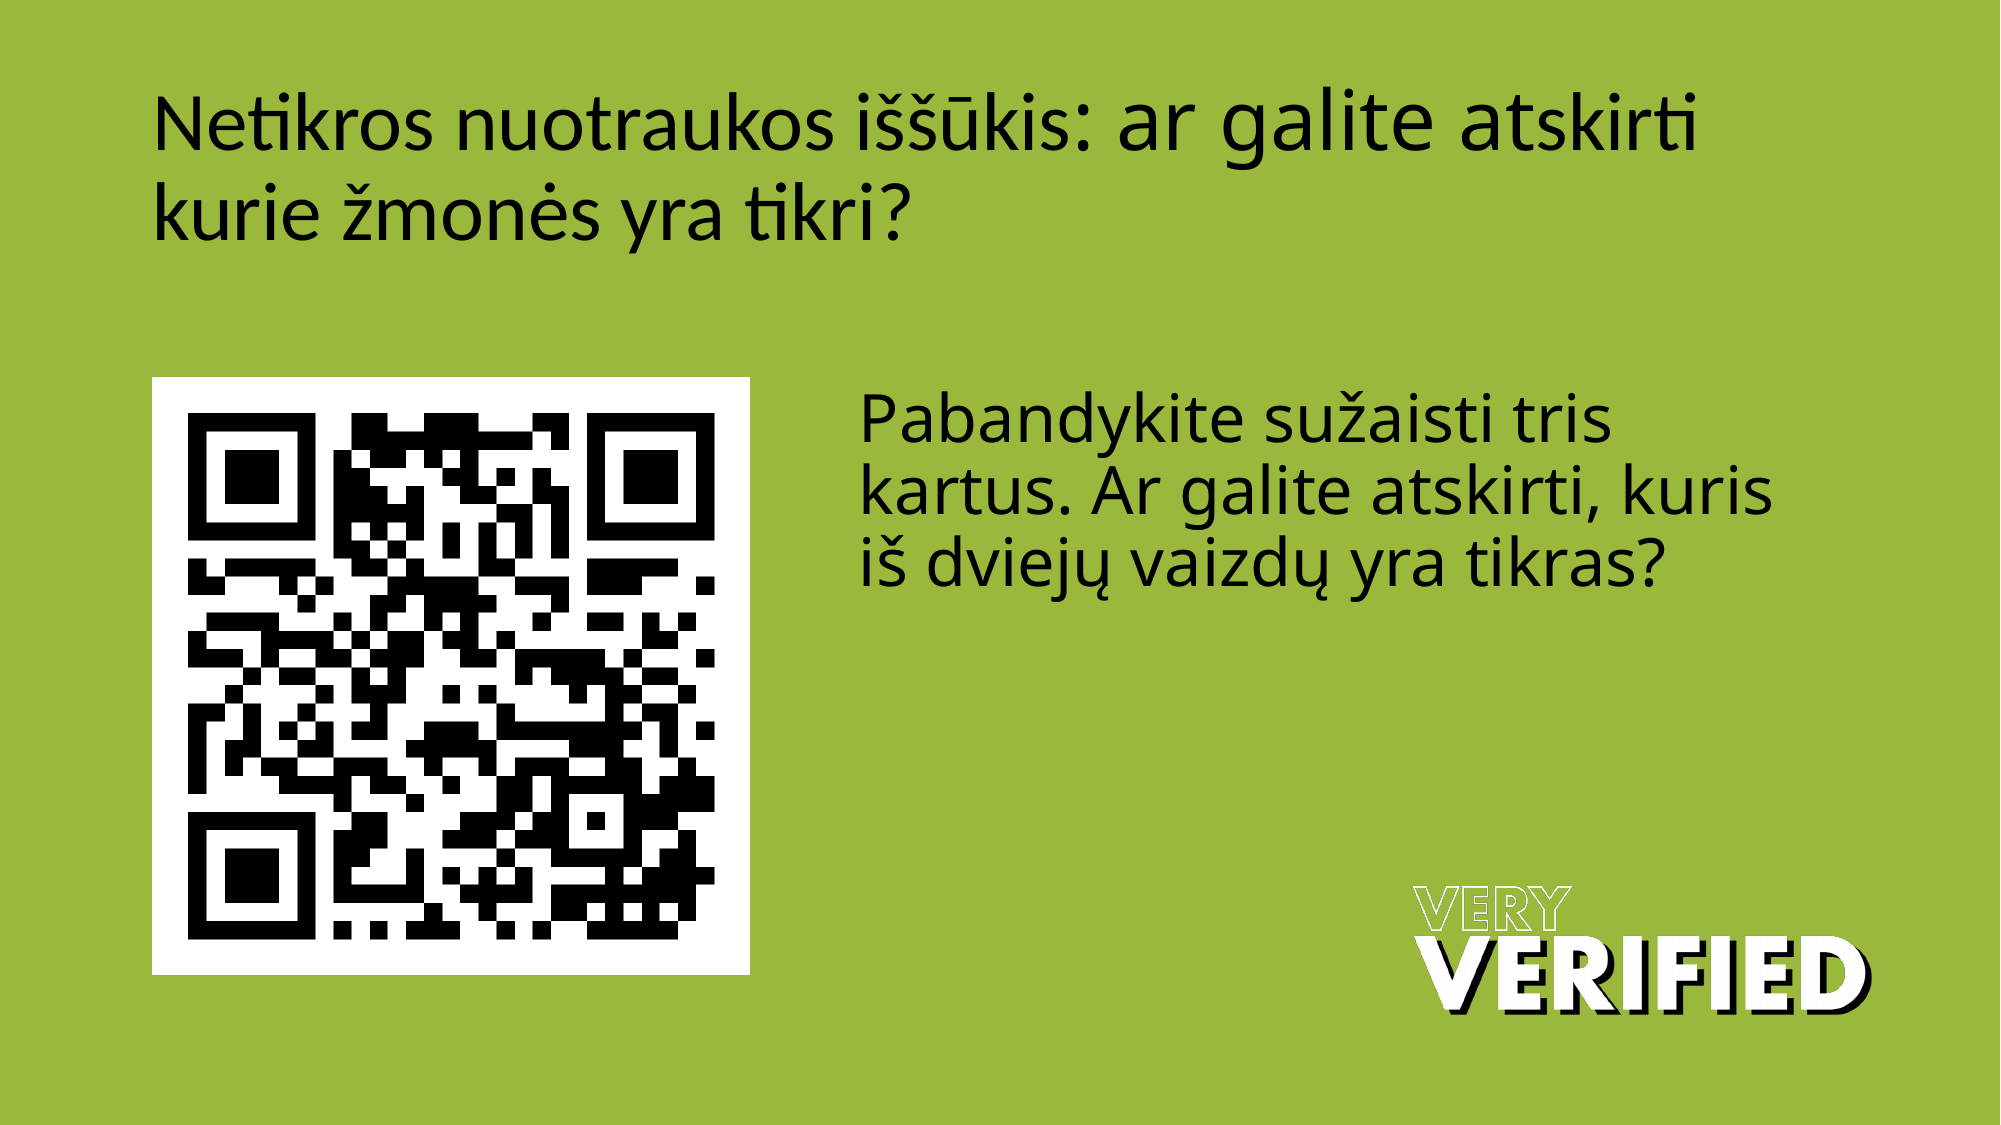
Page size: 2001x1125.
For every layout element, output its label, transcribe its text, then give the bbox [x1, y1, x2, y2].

list [59, 320, 785, 1035]
picture [151, 377, 750, 975]
text_box Pabandykite sužaisti tris kartus. Ar galite atskirti, kuris iš dviejų vaizdų yra tikras? [844, 377, 1844, 633]
picture [1355, 850, 1905, 1050]
title Netikros nuotraukos iššūkis: ar galite atskirti kurie žmonės yra tikri? [137, 59, 1863, 278]
